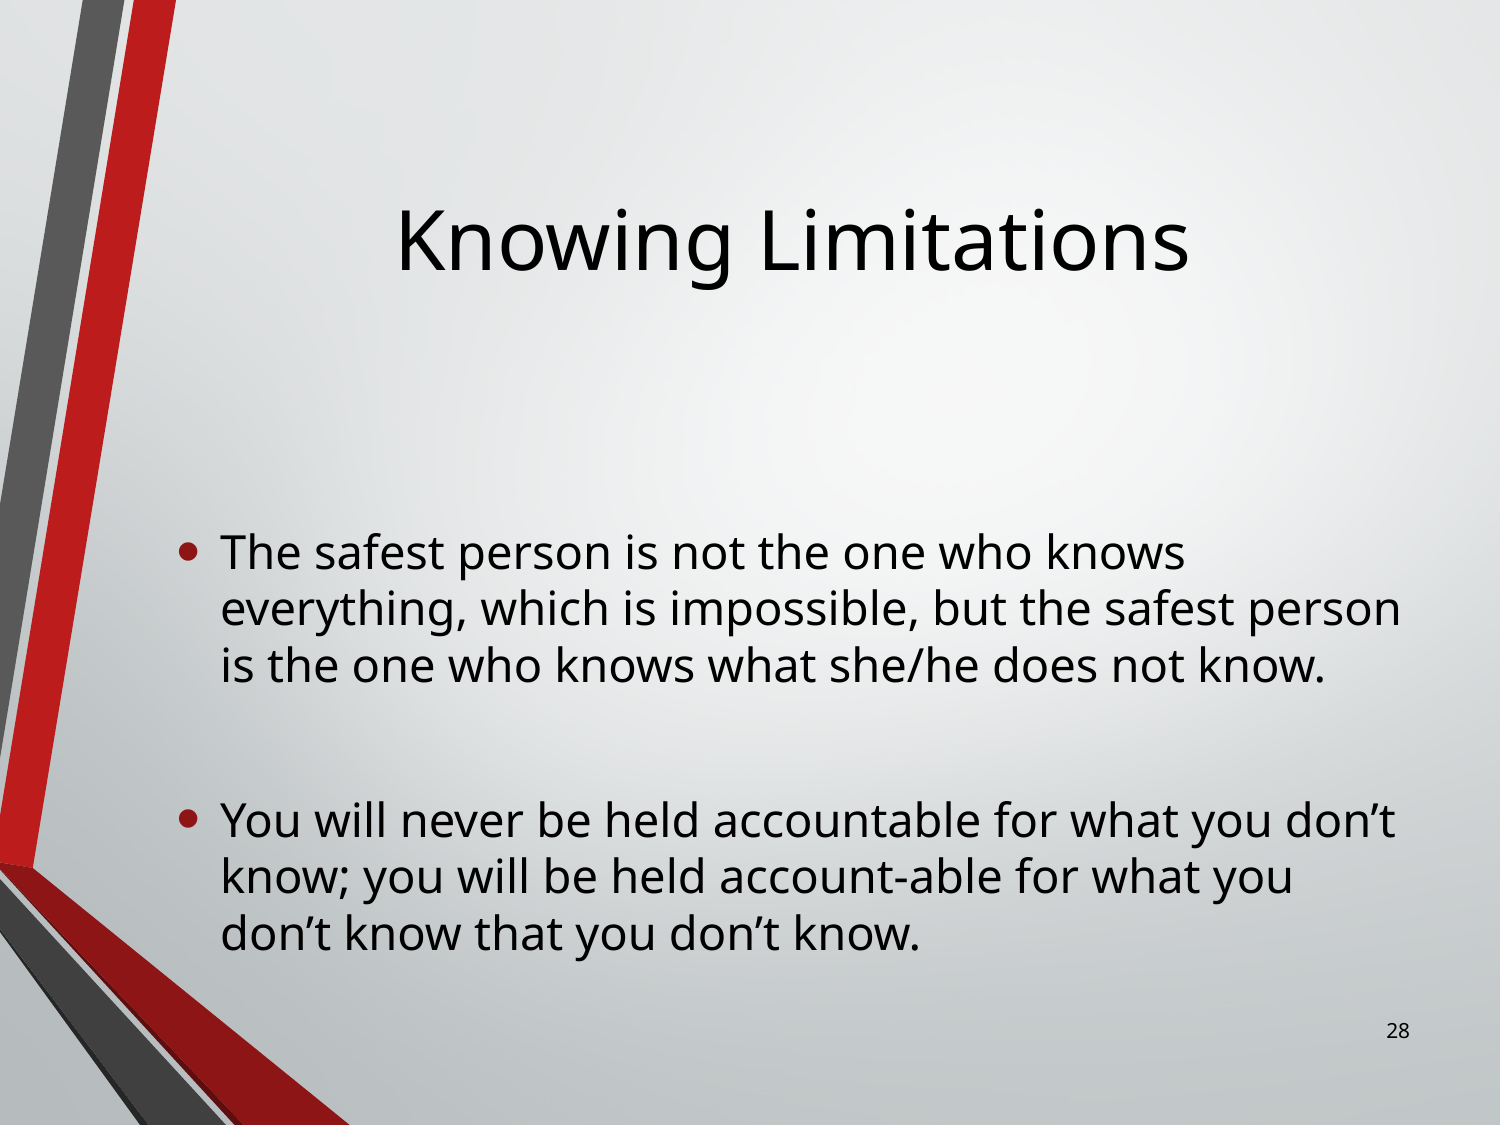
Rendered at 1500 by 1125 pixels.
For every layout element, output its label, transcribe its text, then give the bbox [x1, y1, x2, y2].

title Knowing Limitations [161, 75, 1425, 400]
slide_number 28 [1354, 1002, 1425, 1062]
list The safest person is not the one who knows everything, which is impossible, but the safest person is the one who knows what she/he does not know. You will never be held accountable for what you don’t know; you will be held account-able for what you don’t know that you don’t know. [161, 437, 1425, 985]
